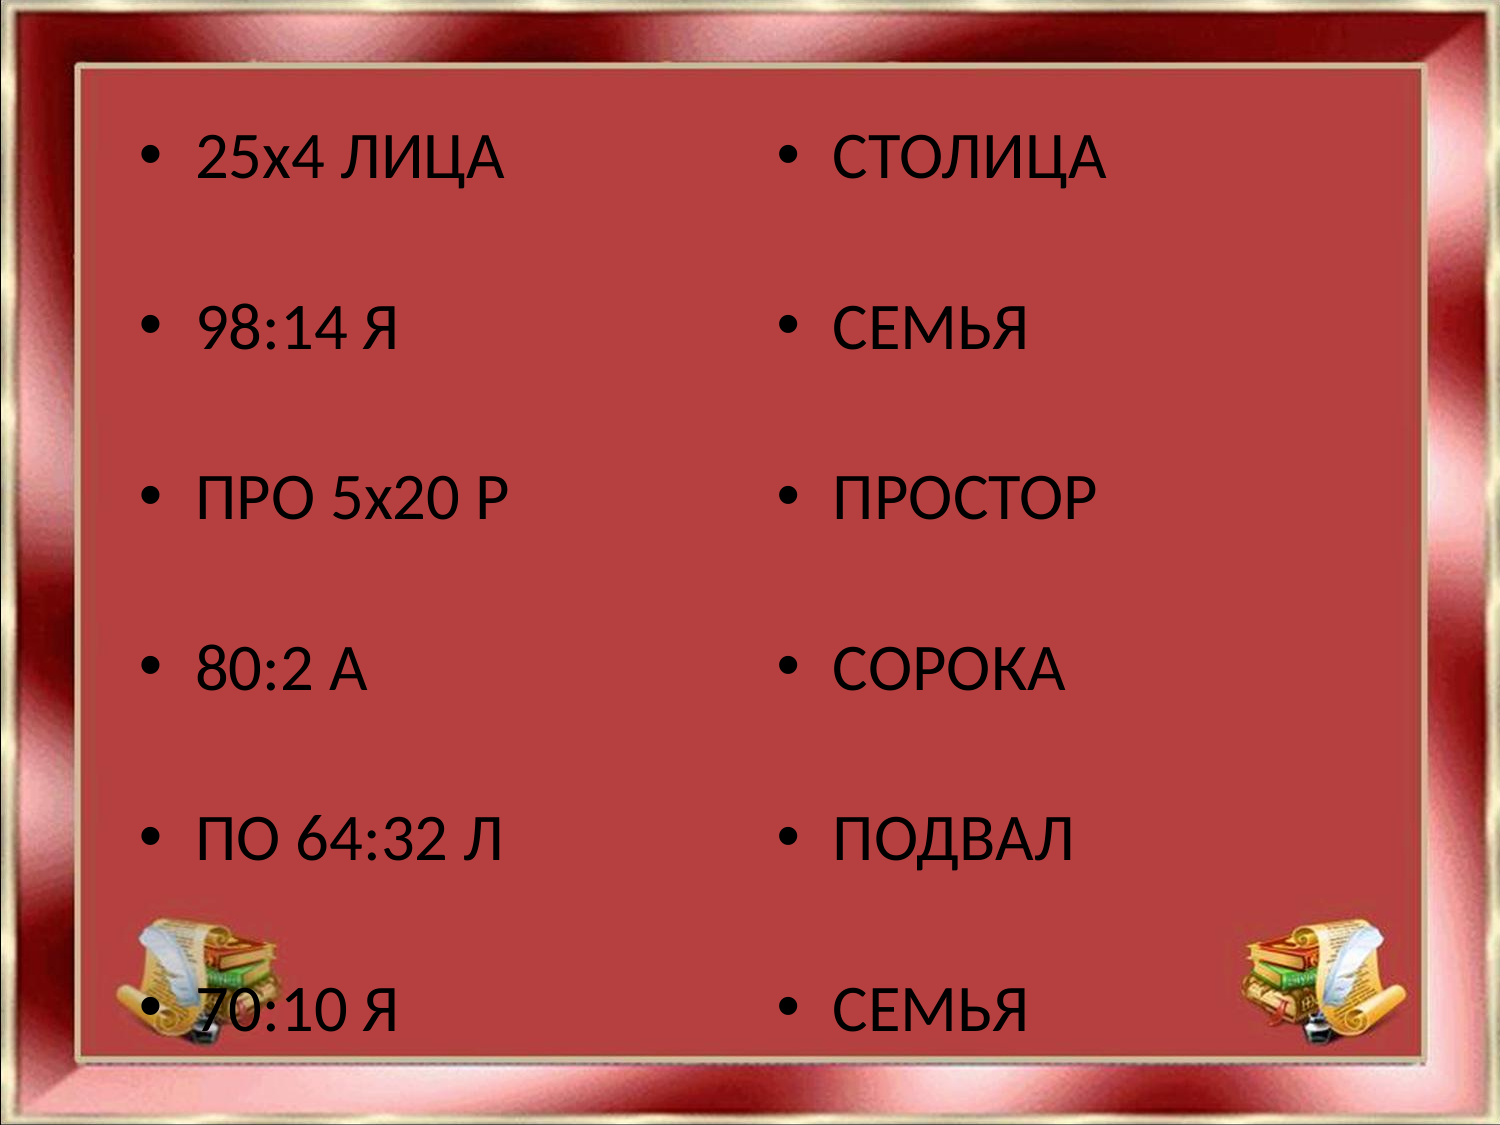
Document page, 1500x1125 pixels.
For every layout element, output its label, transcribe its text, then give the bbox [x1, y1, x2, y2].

picture [0, 0, 1500, 1125]
list СТОЛИЦА СЕМЬЯ ПРОСТОР СОРОКА ПОДВАЛ СЕМЬЯ [761, 113, 1425, 1006]
list 25х4 ЛИЦА 98:14 Я ПРО 5х20 Р 80:2 А ПО 64:32 Л 70:10 Я [123, 113, 738, 1006]
